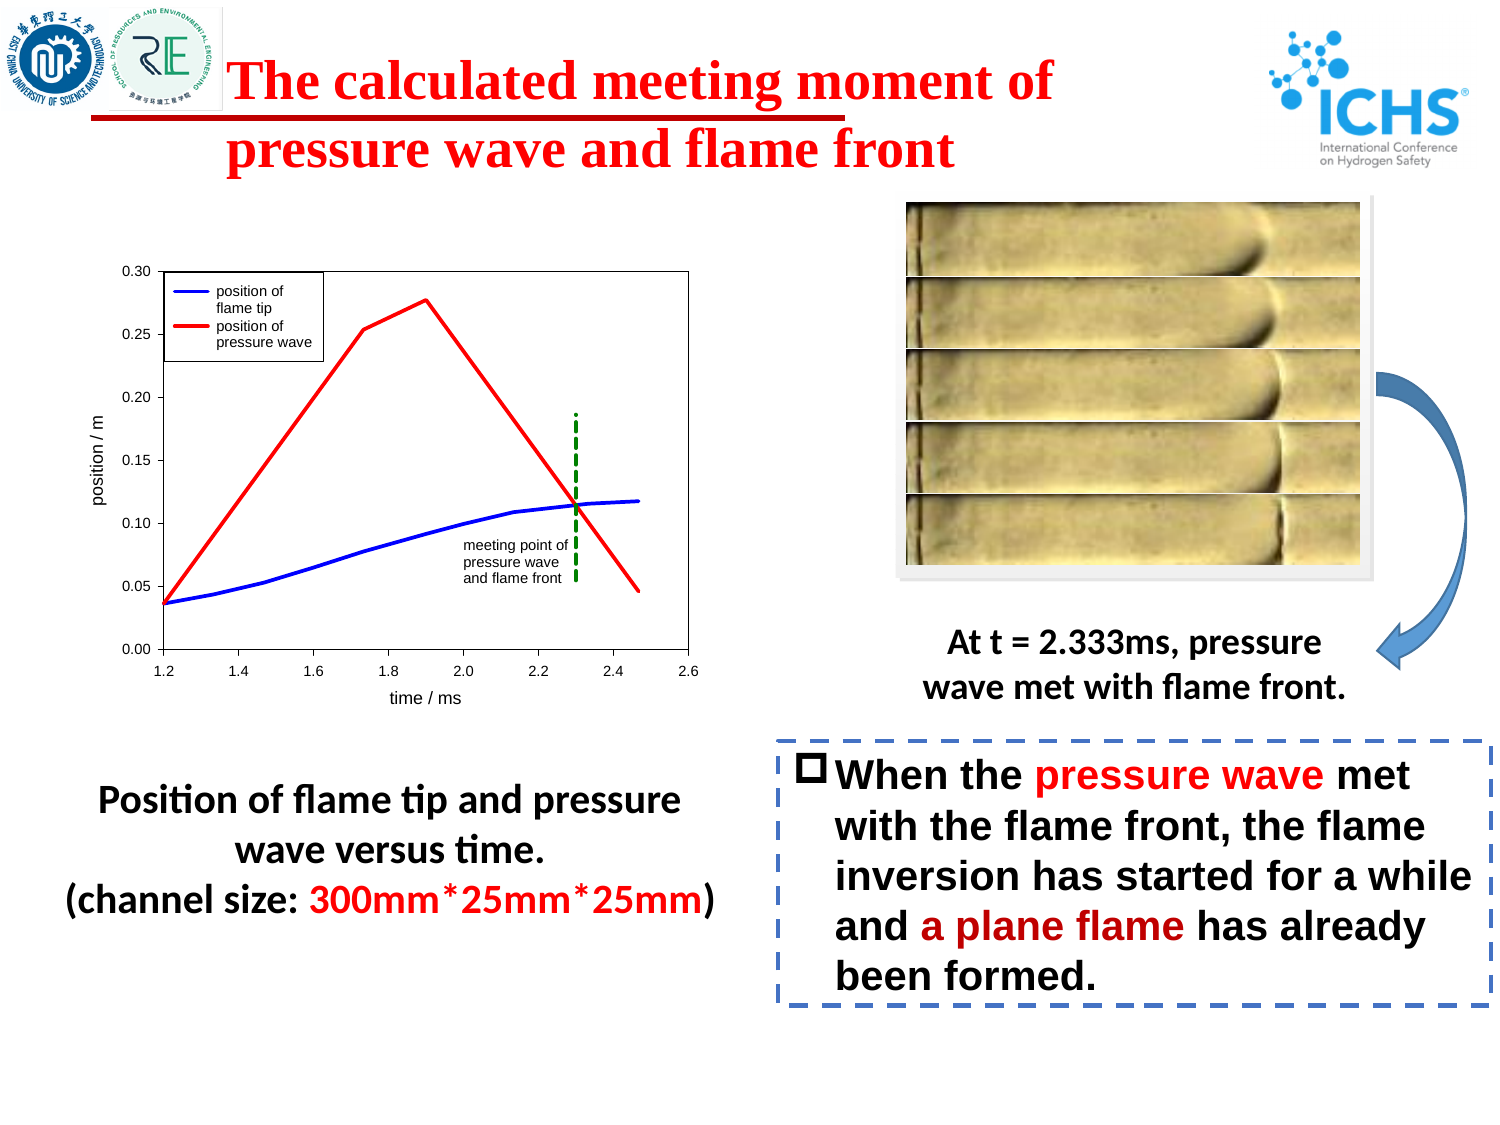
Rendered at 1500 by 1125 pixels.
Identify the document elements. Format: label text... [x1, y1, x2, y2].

picture [1, 7, 223, 111]
text_box The calculated meeting moment of pressure wave and flame front [211, 36, 1155, 186]
picture [1254, 14, 1477, 169]
text_box When the pressure wave met with the flame front, the flame inversion has started for a while and a plane flame has already been formed. [778, 741, 1491, 1006]
text_box Position of flame tip and pressure wave versus time. (channel size: 300mm*25mm*25mm) [40, 764, 740, 930]
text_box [82, 214, 740, 713]
text_box At t = 2.333ms, pressure wave met with flame front. [903, 609, 1367, 715]
text_box [1375, 371, 1468, 671]
picture [892, 187, 1378, 585]
